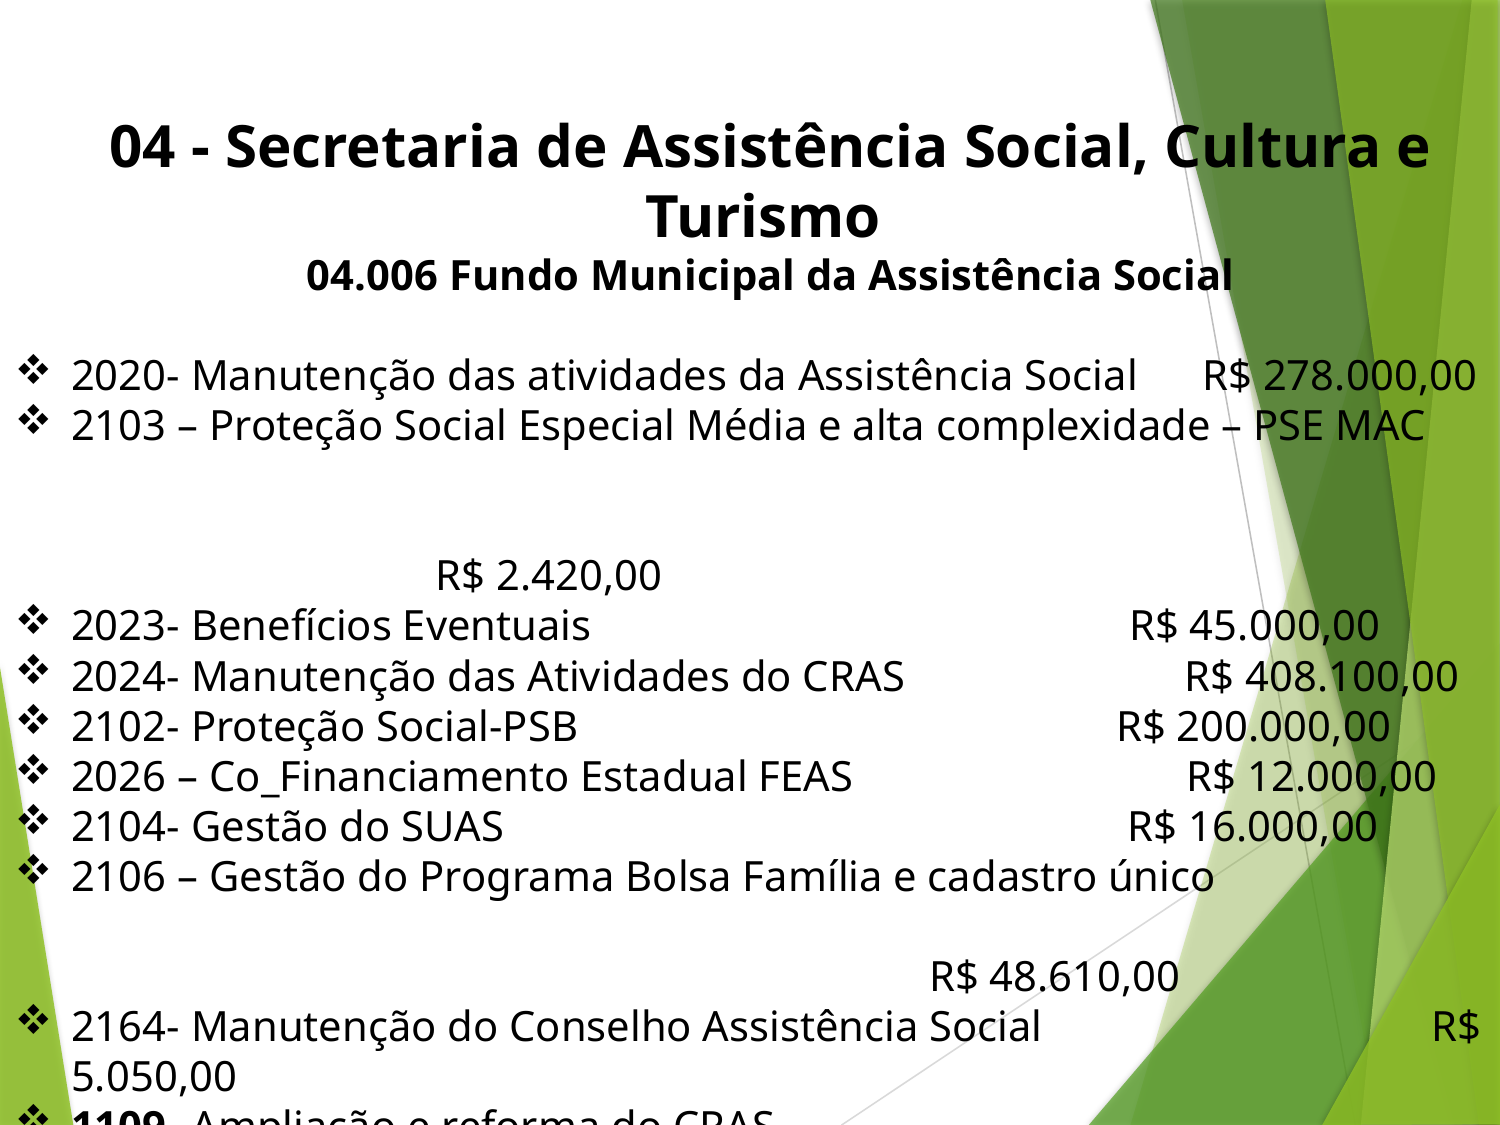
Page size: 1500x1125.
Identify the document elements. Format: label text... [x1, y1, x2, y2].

text_box 04 - Secretaria de Assistência Social, Cultura e Turismo 04.006 Fundo Municipal da Assistência Social 2020- Manutenção das atividades da Assistência Social R$ 278.000,00 2103 – Proteção Social Especial Média e alta complexidade – PSE MAC R$ 2.420,00 2023- Benefícios Eventuais R$ 45.000,00 2024- Manutenção das Atividades do CRAS R$ 408.100,00 2102- Proteção Social-PSB R$ 200.000,00 2026 – Co_Financiamento Estadual FEAS R$ 12.000,00 2104- Gestão do SUAS R$ 16.000,00 2106 – Gestão do Programa Bolsa Família e cadastro único R$ 48.610,00 2164- Manutenção do Conselho Assistência Social R$ 5.050,00 1109- Ampliação e reforma do CRAS R$ 1.000,00 Total Unidade R$ 1.016.180,00 [0, 101, 1500, 1125]
